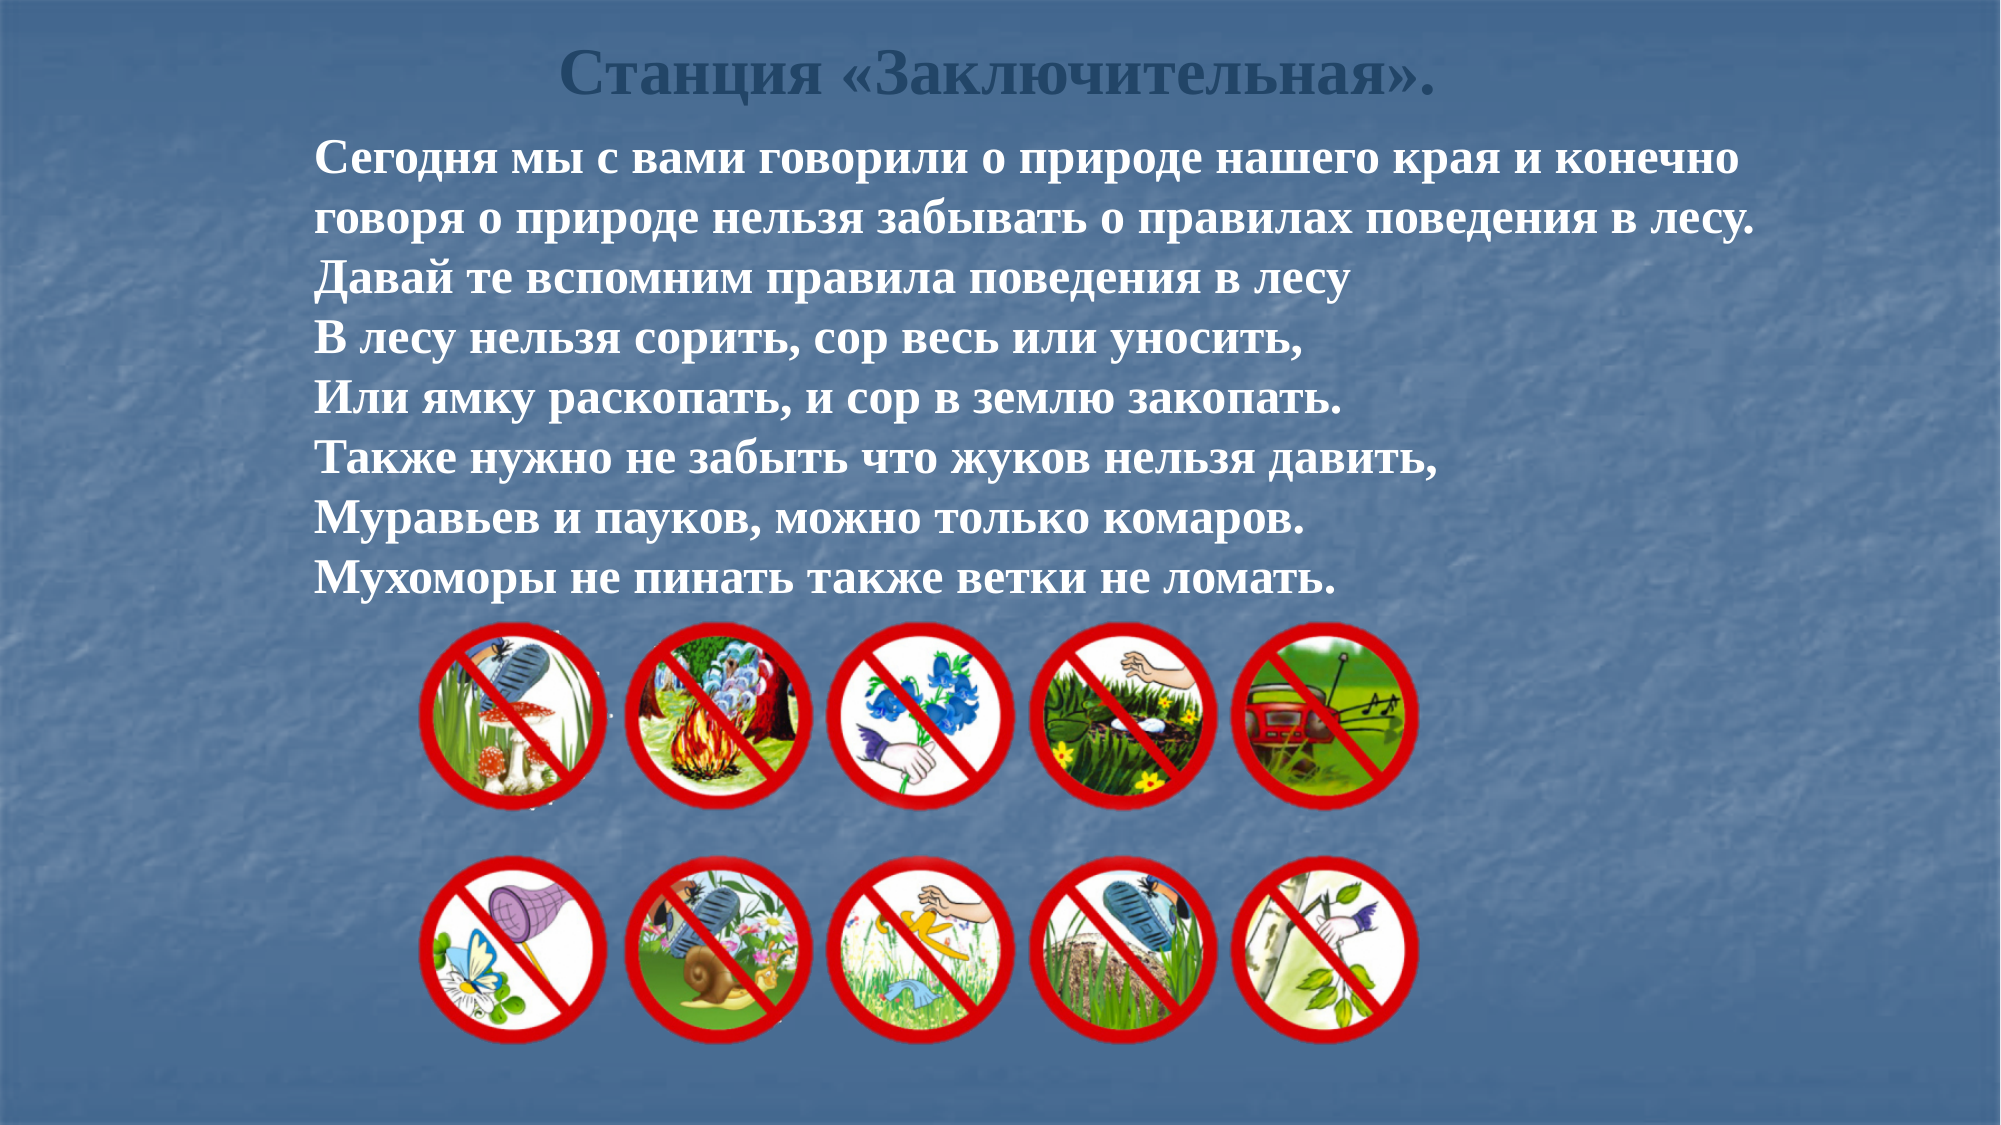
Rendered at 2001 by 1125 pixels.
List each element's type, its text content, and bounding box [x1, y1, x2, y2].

text_box Станция «Заключительная». [543, 20, 1599, 116]
picture [416, 548, 1422, 1048]
text_box Сегодня мы с вами говорили о природе нашего края и конечно говоря о природе нельзя забывать о правилах поведения в лесу. Давай те вспомним правила поведения в лесу В лесу нельзя сорить, сор весь или уносить, Или ямку раскопать, и сор в землю закопать. Также нужно не забыть что жуков нельзя давить, Муравьев и пауков, можно только комаров. Мухоморы не пинать также ветки не ломать. [298, 116, 1866, 612]
